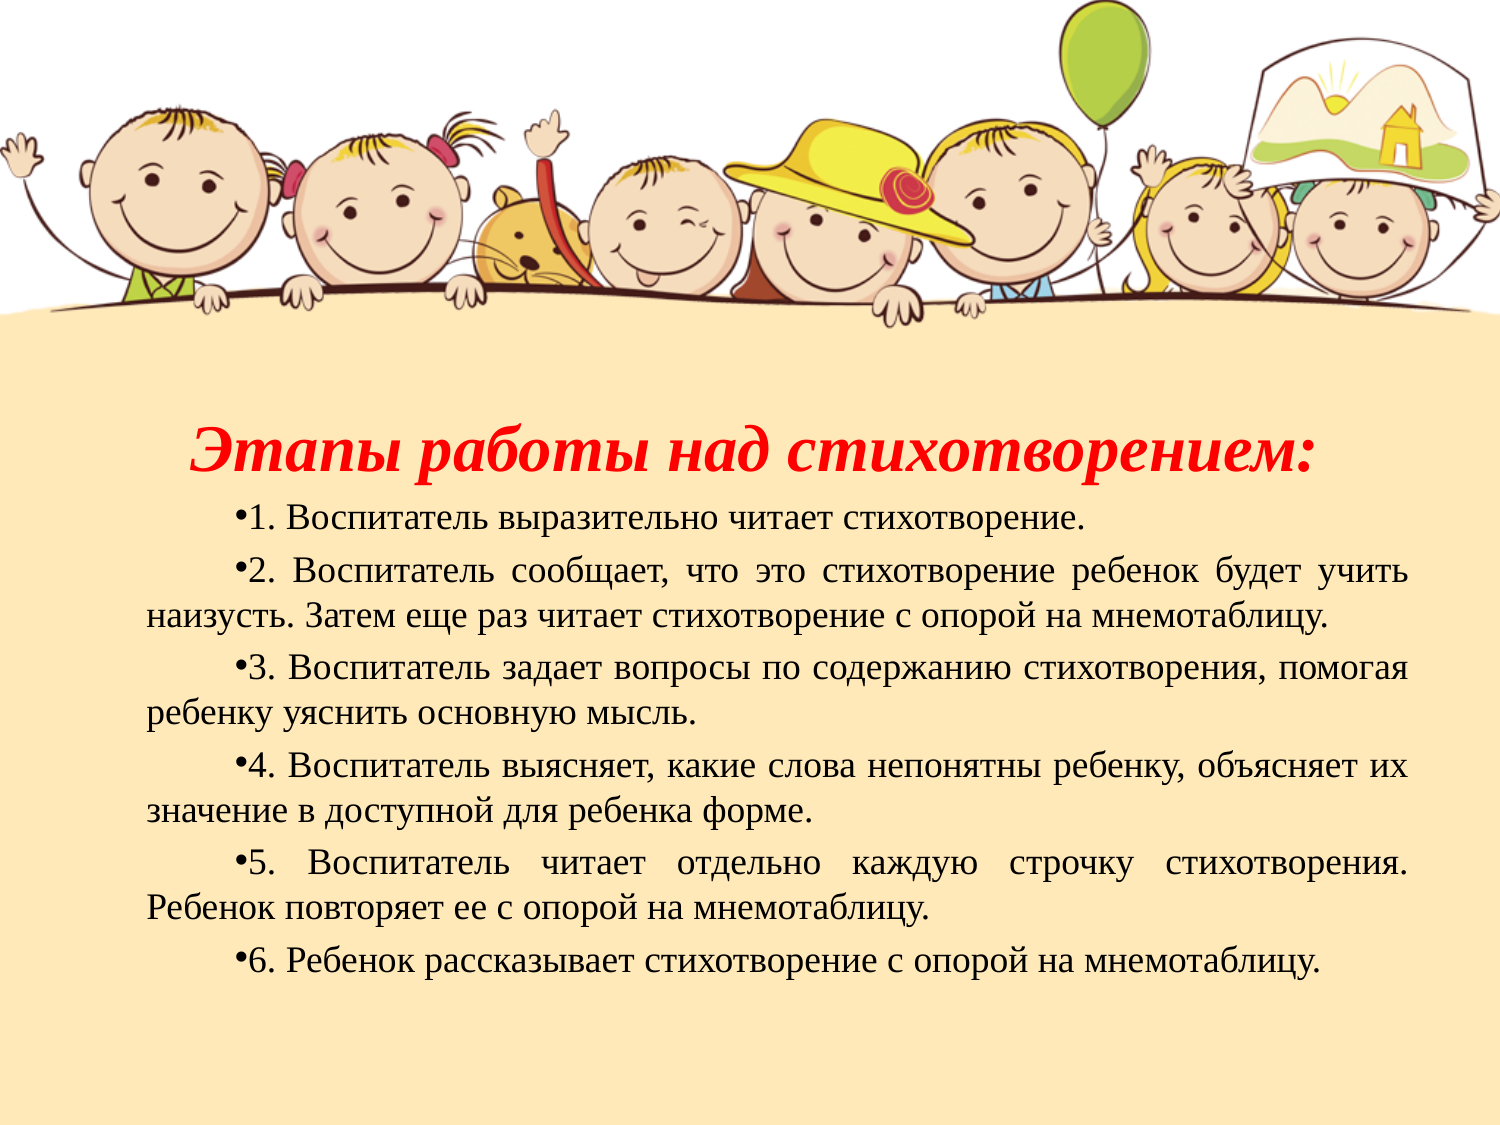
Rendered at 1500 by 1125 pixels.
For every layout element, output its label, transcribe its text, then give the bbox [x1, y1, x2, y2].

list Этапы работы над стихотворением: 1. Воспитатель выразительно читает стихотворение. 2. Воспитатель сообщает, что это стихотворение ребенок будет учить наизусть. Затем еще раз читает стихотворение с опорой на мнемотаблицу. 3. Воспитатель задает вопросы по содержанию стихотворения, помогая ребенку уяснить основную мысль. 4. Воспитатель выясняет, какие слова непонятны ребенку, объясняет их значение в доступной для ребенка форме. 5. Воспитатель читает отдельно каждую строчку стихотворения. Ребенок повторяет ее с опорой на мнемотаблицу. 6. Ребенок рассказывает стихотворение с опорой на мнемотаблицу. [74, 396, 1426, 1107]
picture [0, 0, 1500, 1125]
